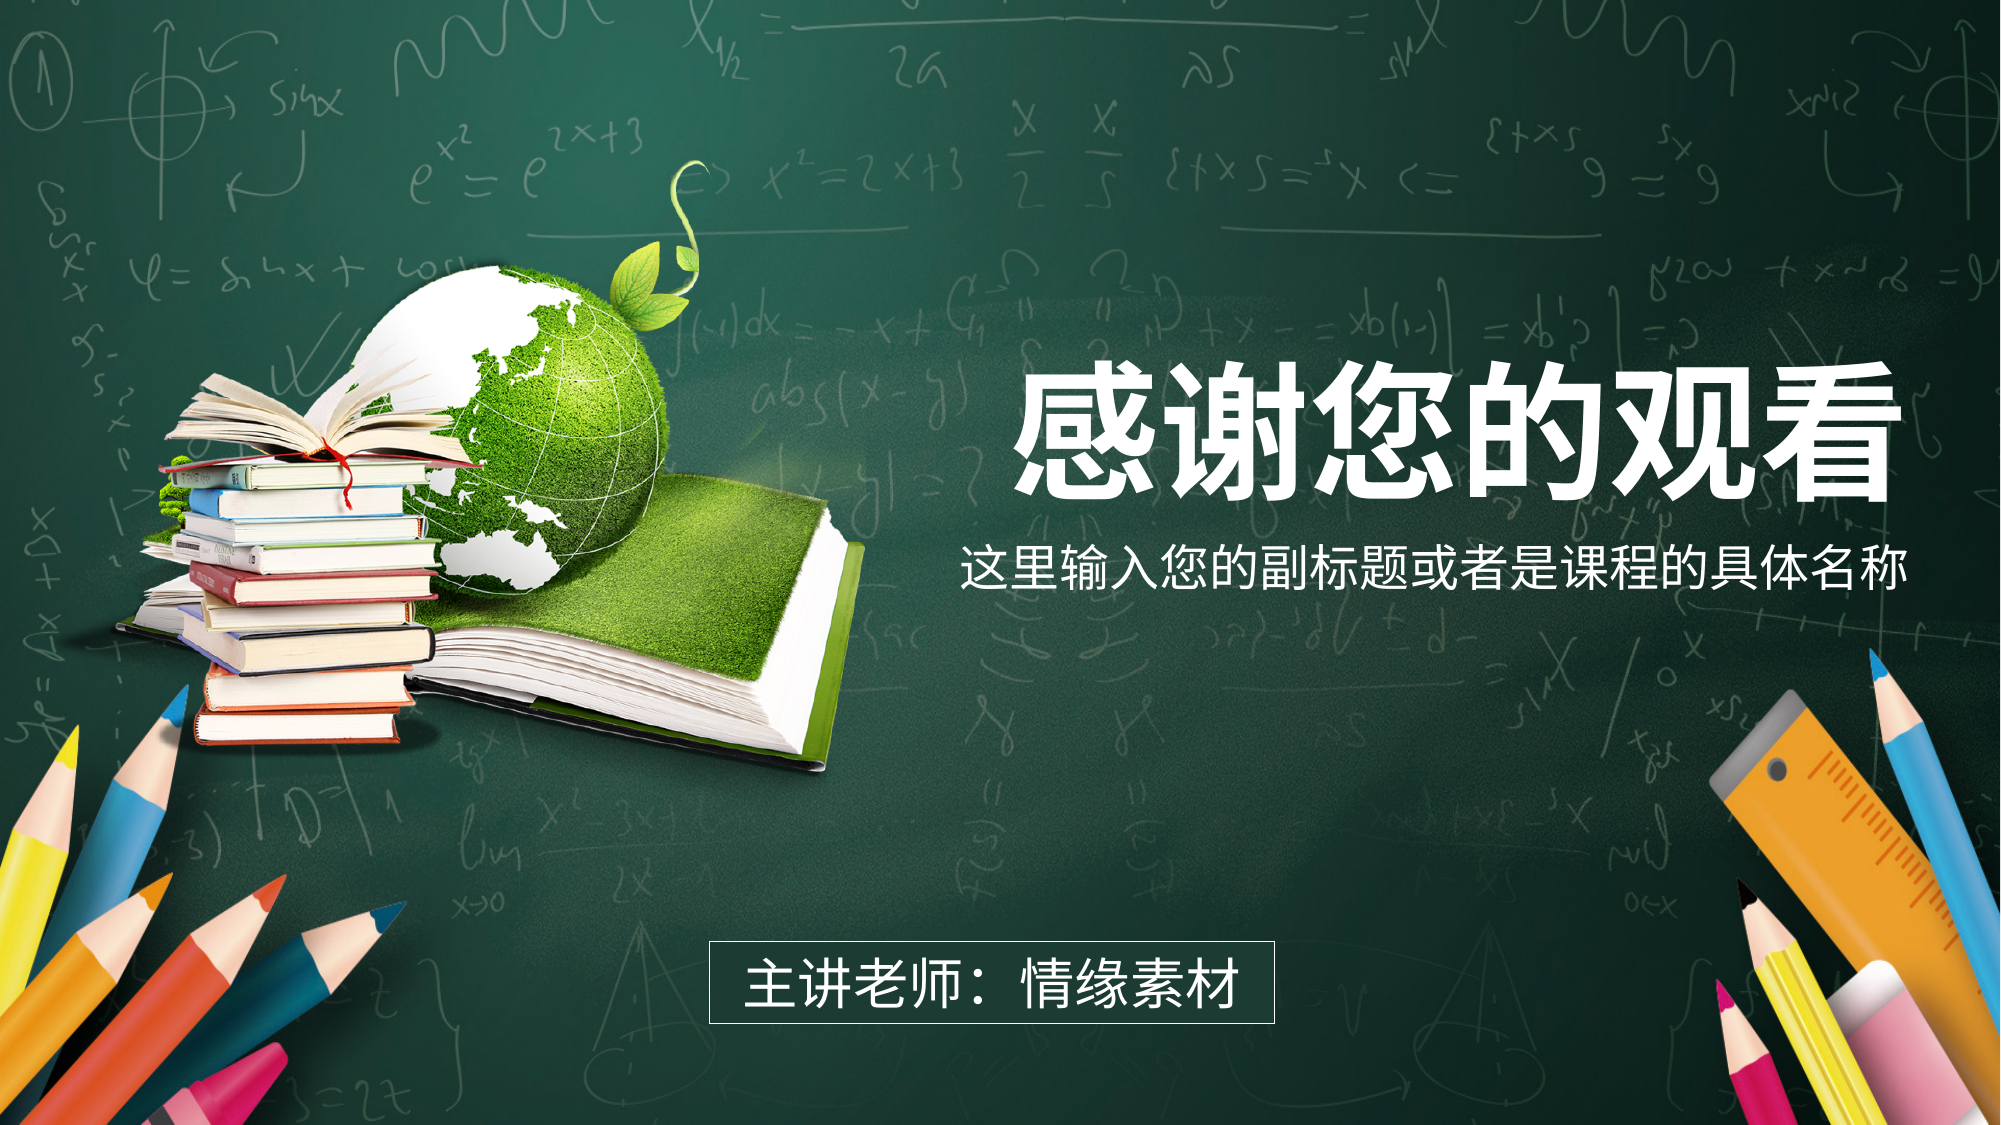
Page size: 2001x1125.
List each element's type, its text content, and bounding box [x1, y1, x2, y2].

text_box 这里输入您的副标题或者是课程的具体名称 [866, 521, 1930, 612]
text_box 感谢您的观看 [866, 343, 1930, 514]
picture [0, 0, 2001, 1125]
text_box 主讲老师：情缘素材 [709, 941, 1275, 1024]
